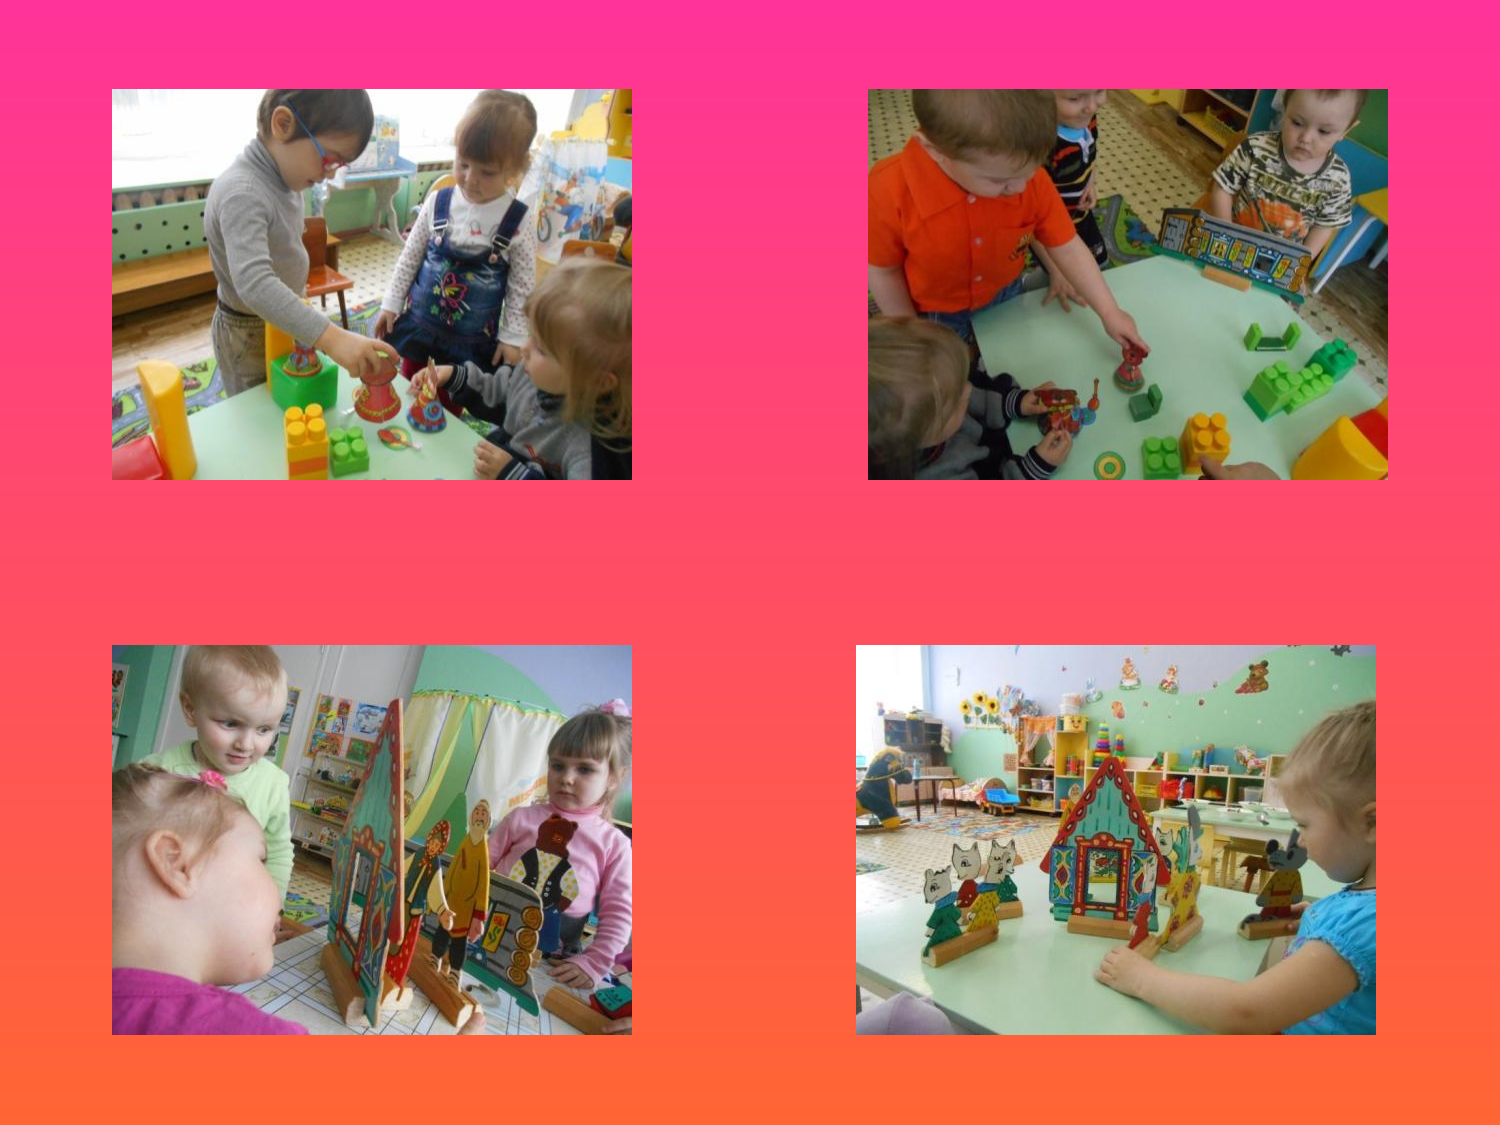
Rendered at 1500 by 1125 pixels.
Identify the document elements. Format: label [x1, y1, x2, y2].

list [111, 89, 633, 481]
picture [856, 644, 1377, 1036]
picture [111, 644, 633, 1036]
list [867, 89, 1389, 481]
